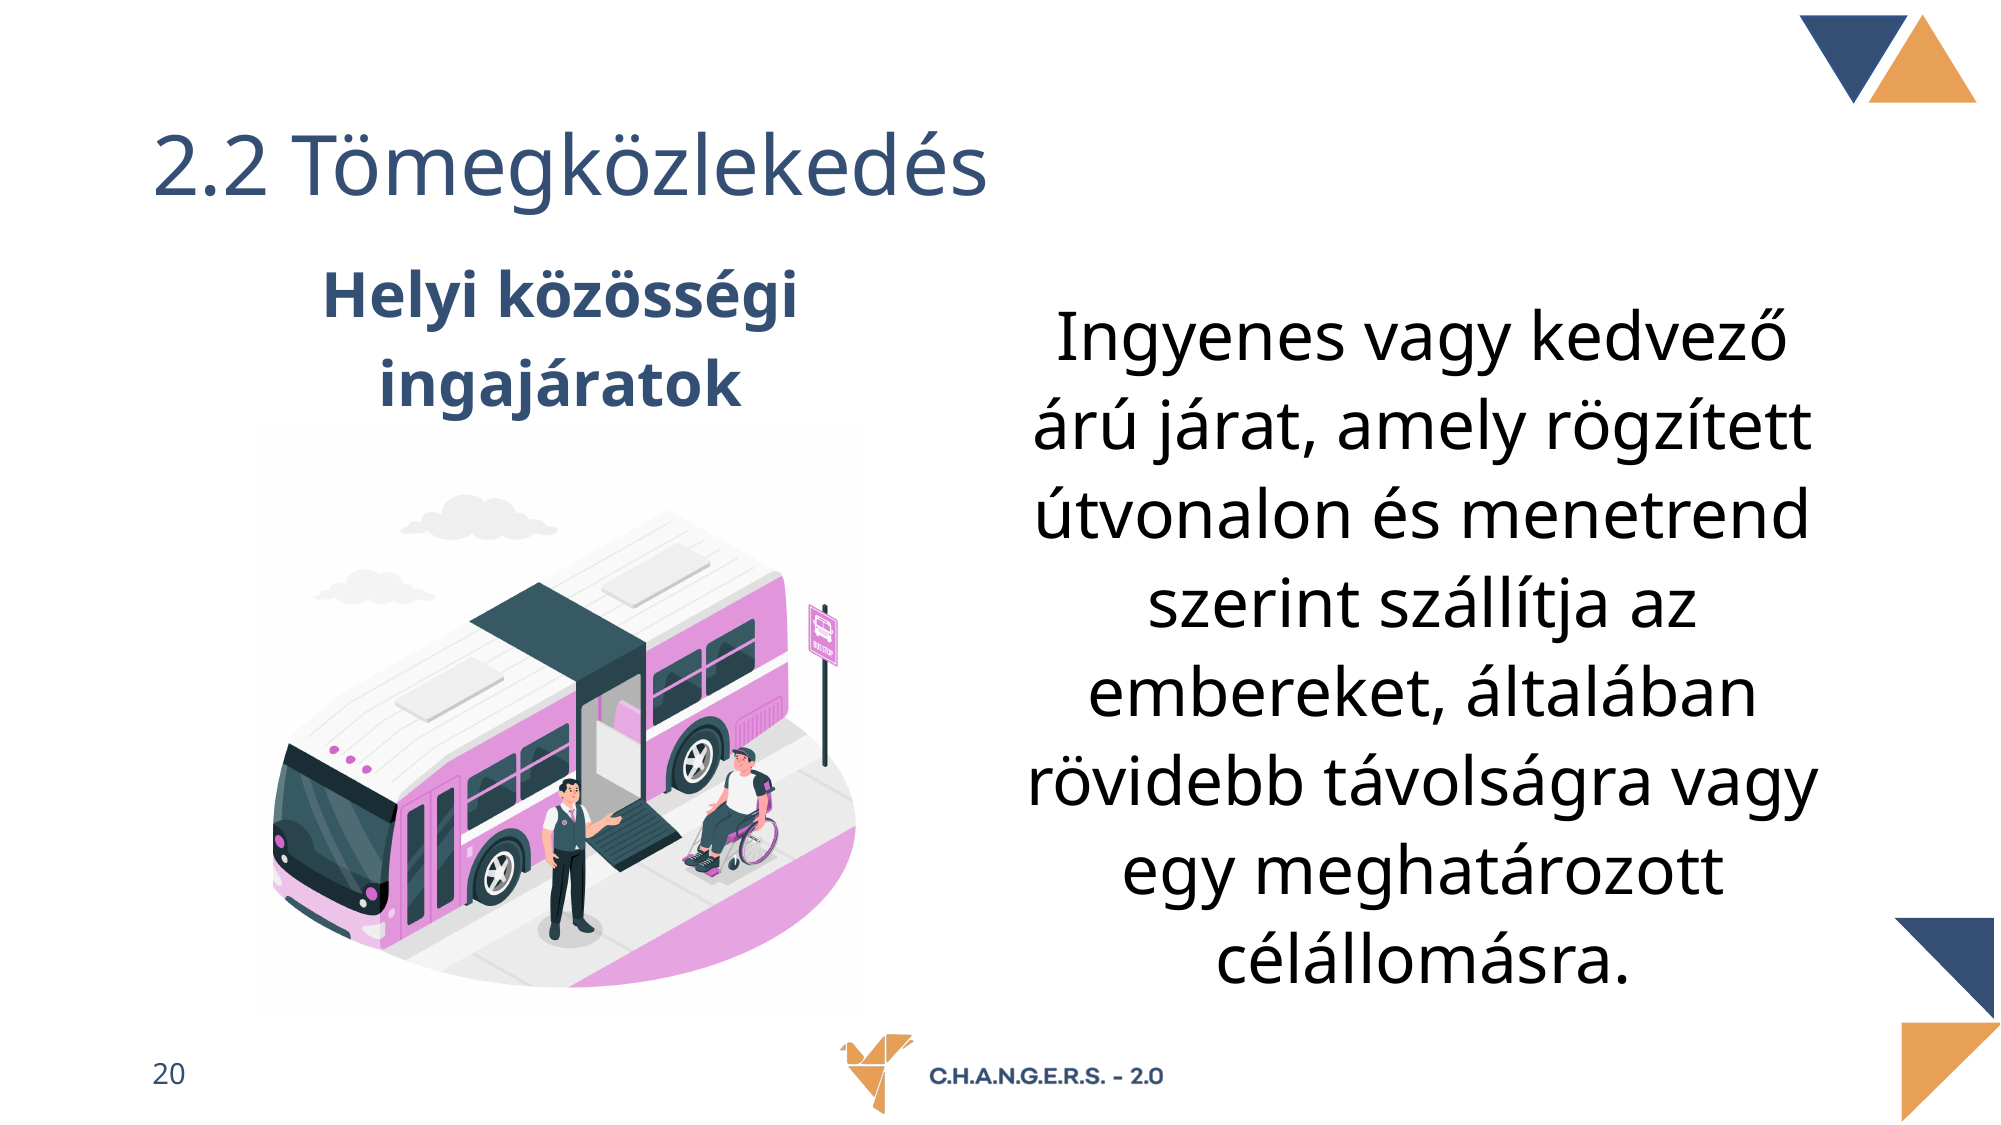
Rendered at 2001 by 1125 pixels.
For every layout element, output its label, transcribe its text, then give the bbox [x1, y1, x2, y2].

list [258, 426, 864, 1016]
list Helyi közösségi ingajáratok [137, 236, 984, 427]
title 2.2 Tömegközlekedés [137, 59, 1863, 277]
picture [814, 1024, 1186, 1125]
list Ingyenes vagy kedvező árú járat, amely rögzített útvonalon és menetrend szerint szállítja az embereket, általában rövidebb távolságra vagy egy meghatározott célállomásra. [983, 277, 1863, 1016]
